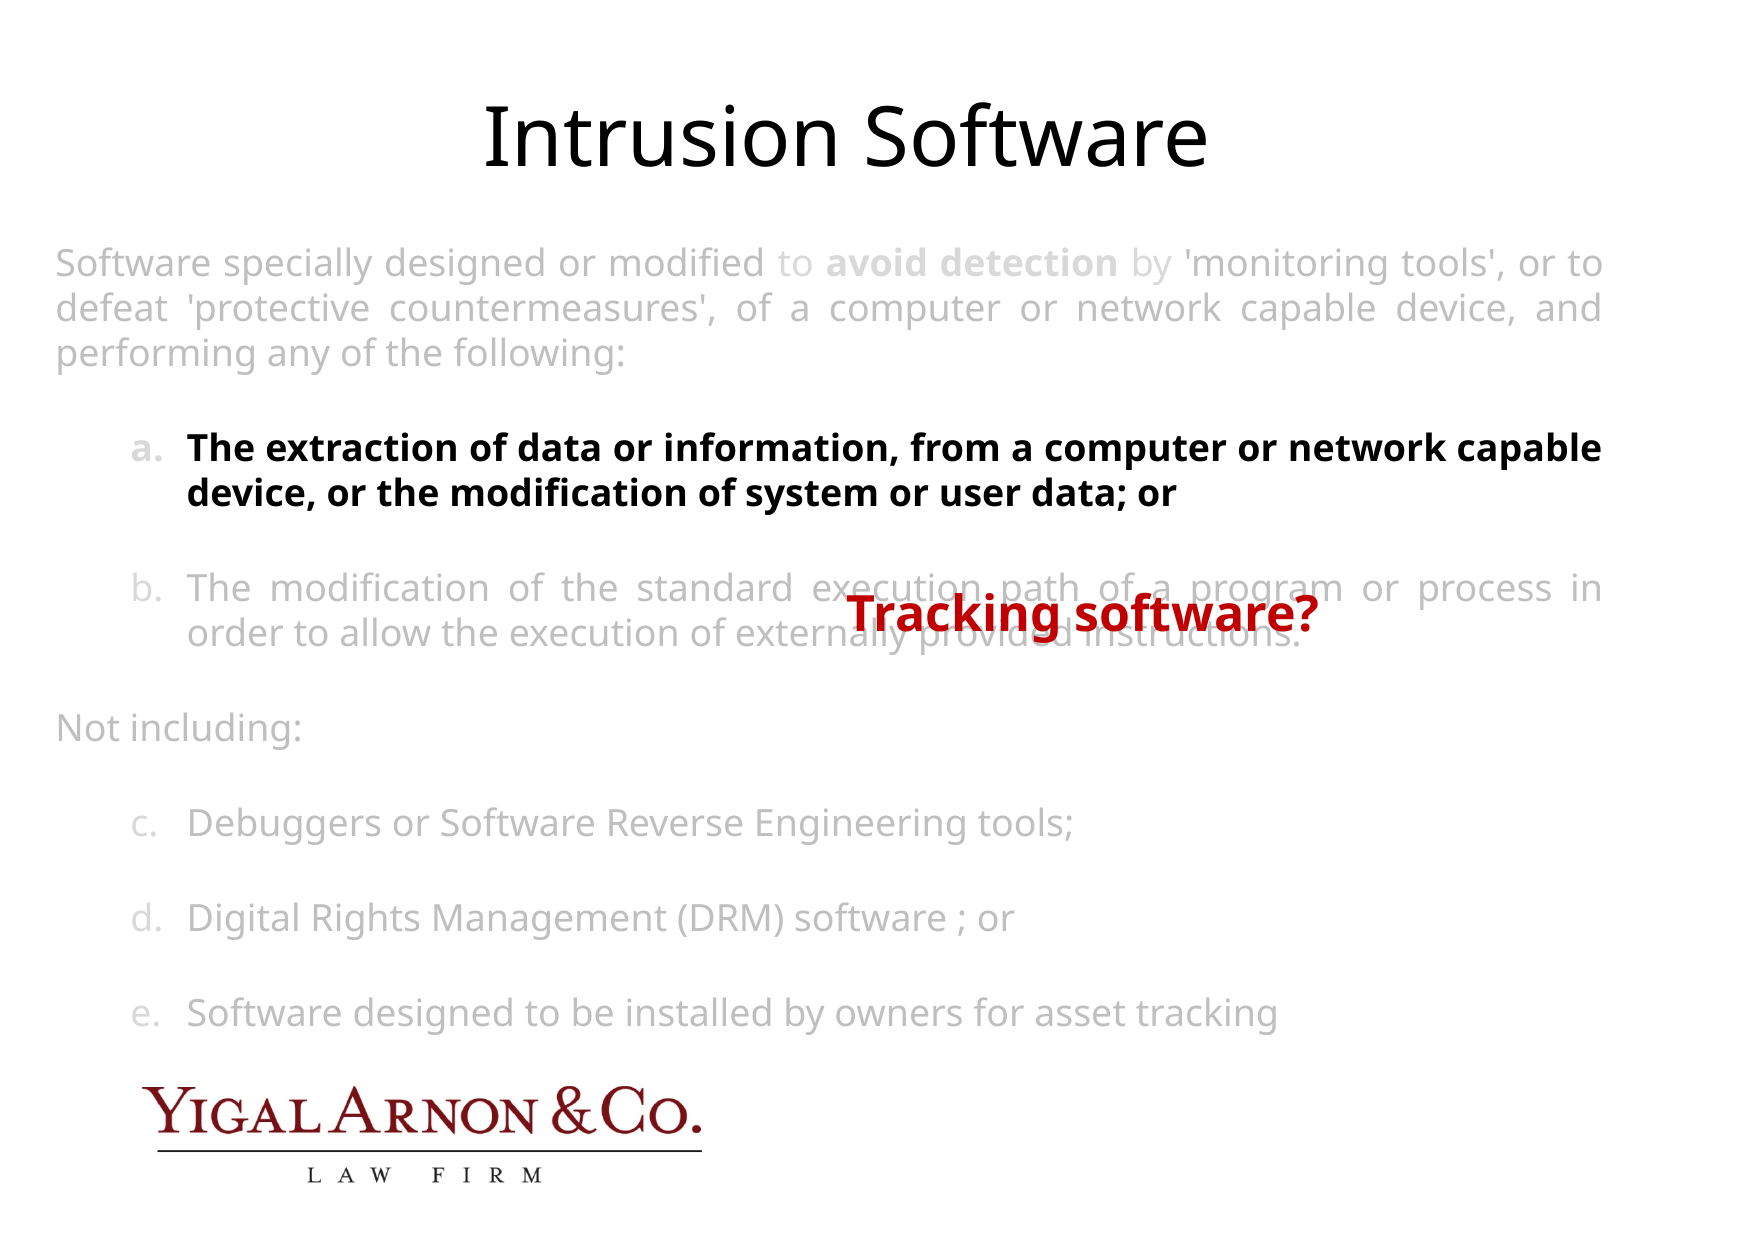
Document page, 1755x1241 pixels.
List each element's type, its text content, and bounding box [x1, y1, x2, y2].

list Software specially designed or modified to avoid detection by 'monitoring tools', or to defeat 'protective countermeasures', of a computer or network capable device, and performing any of the following: The extraction of data or information, from a computer or network capable device, or the modification of system or user data; or The modification of the standard execution path of a program or process in order to allow the execution of externally provided instructions. Not including: Debuggers or Software Reverse Engineering tools; Digital Rights Management (DRM) software ; or Software designed to be installed by owners for asset tracking [38, 237, 1622, 1097]
picture [132, 1068, 712, 1200]
title Intrusion Software [38, 29, 1657, 237]
text_box Tracking software? [829, 572, 1681, 1039]
